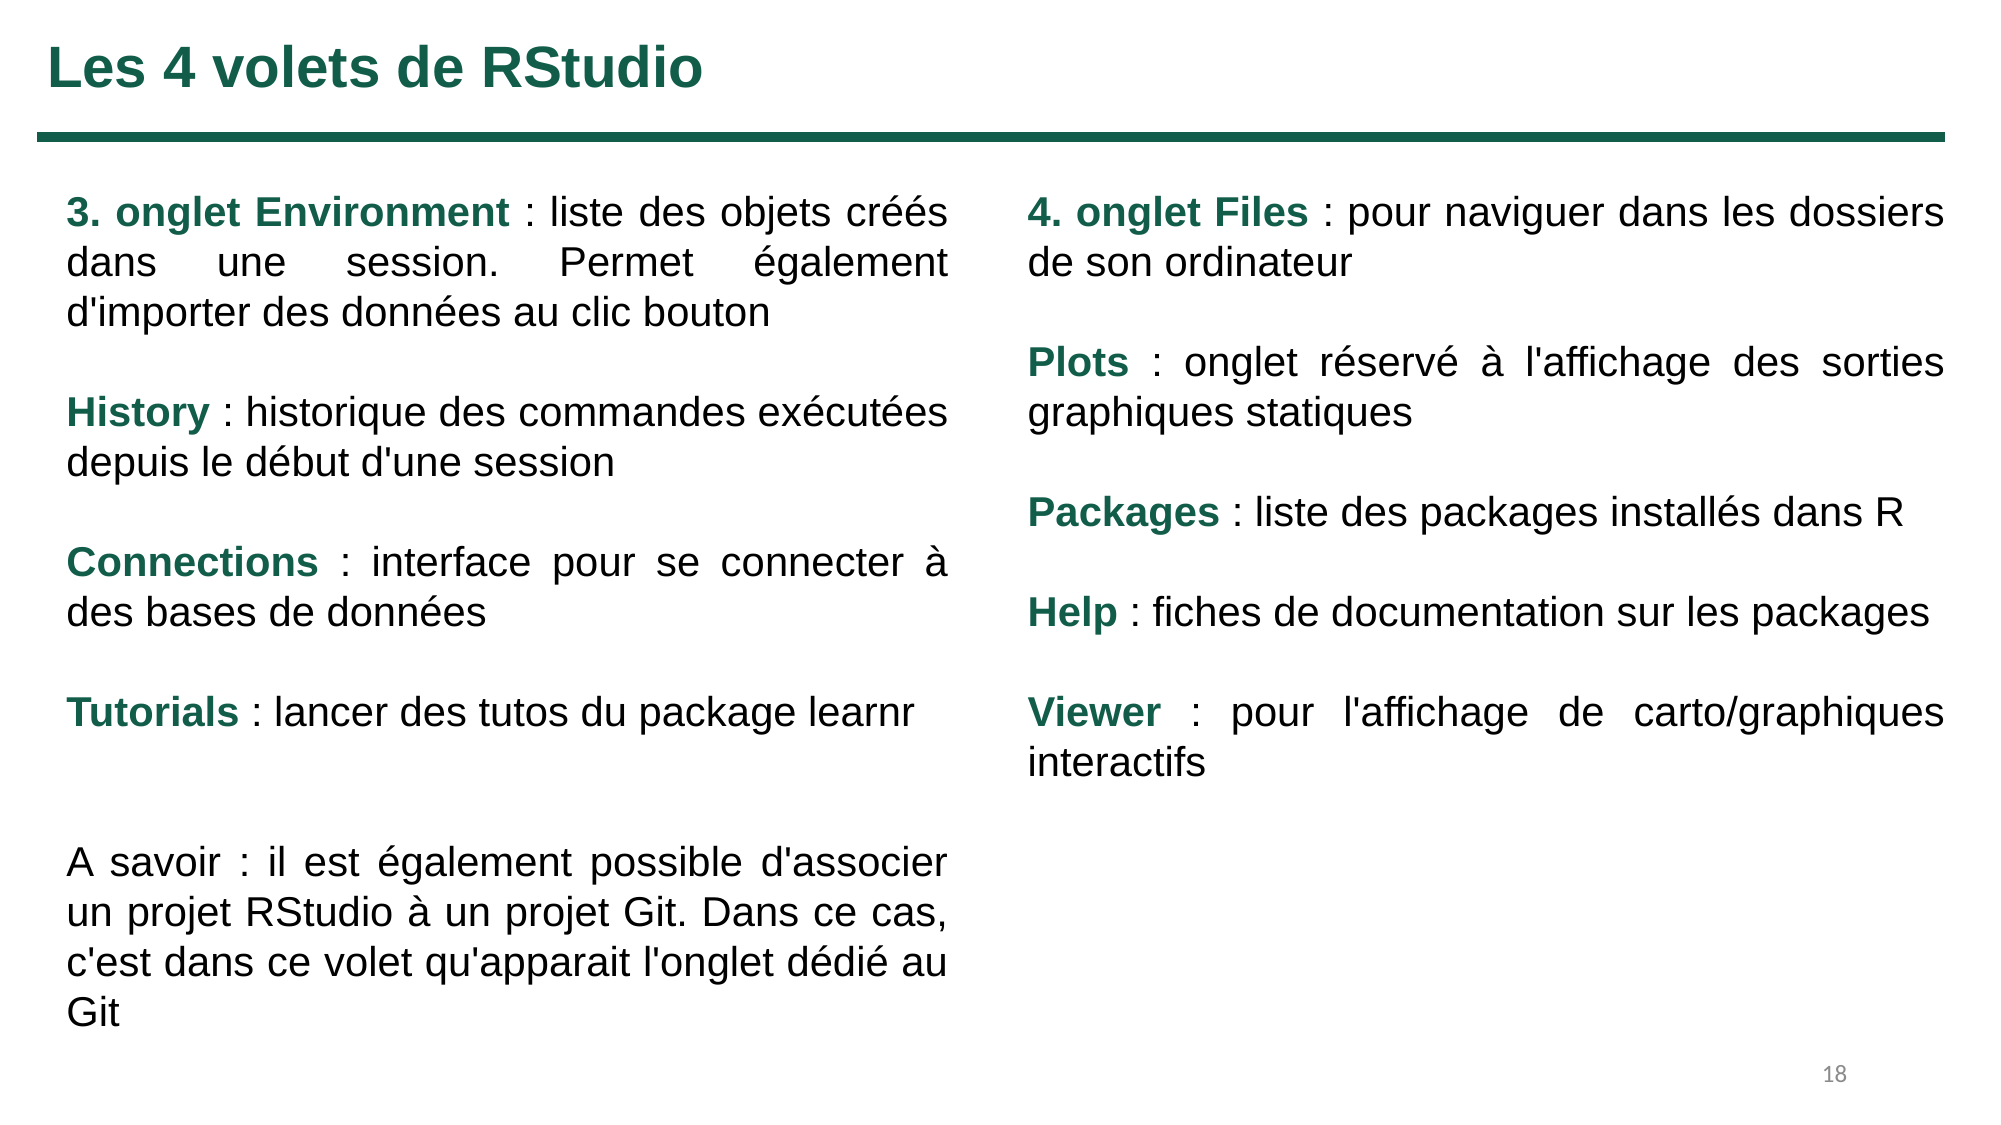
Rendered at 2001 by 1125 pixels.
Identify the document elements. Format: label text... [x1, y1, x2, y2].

text_box Les 4 volets de RStudio [32, 21, 1479, 107]
text_box 4. onglet Files : pour naviguer dans les dossiers de son ordinateur Plots : onglet réservé à l'affichage des sorties graphiques statiques Packages : liste des packages installés dans R Help : fiches de documentation sur les packages Viewer : pour l'affichage de carto/graphiques interactifs [1012, 177, 1961, 893]
slide_number 18 [1412, 1042, 1863, 1103]
text_box [37, 132, 1945, 142]
text_box 3. onglet Environment : liste des objets créés dans une session. Permet également d'importer des données au clic bouton History : historique des commandes exécutées depuis le début d'une session Connections : interface pour se connecter à des bases de données Tutorials : lancer des tutos du package learnr A savoir : il est également possible d'associer un projet RStudio à un projet Git. Dans ce cas, c'est dans ce volet qu'apparait l'onglet dédié au Git [51, 177, 964, 1043]
